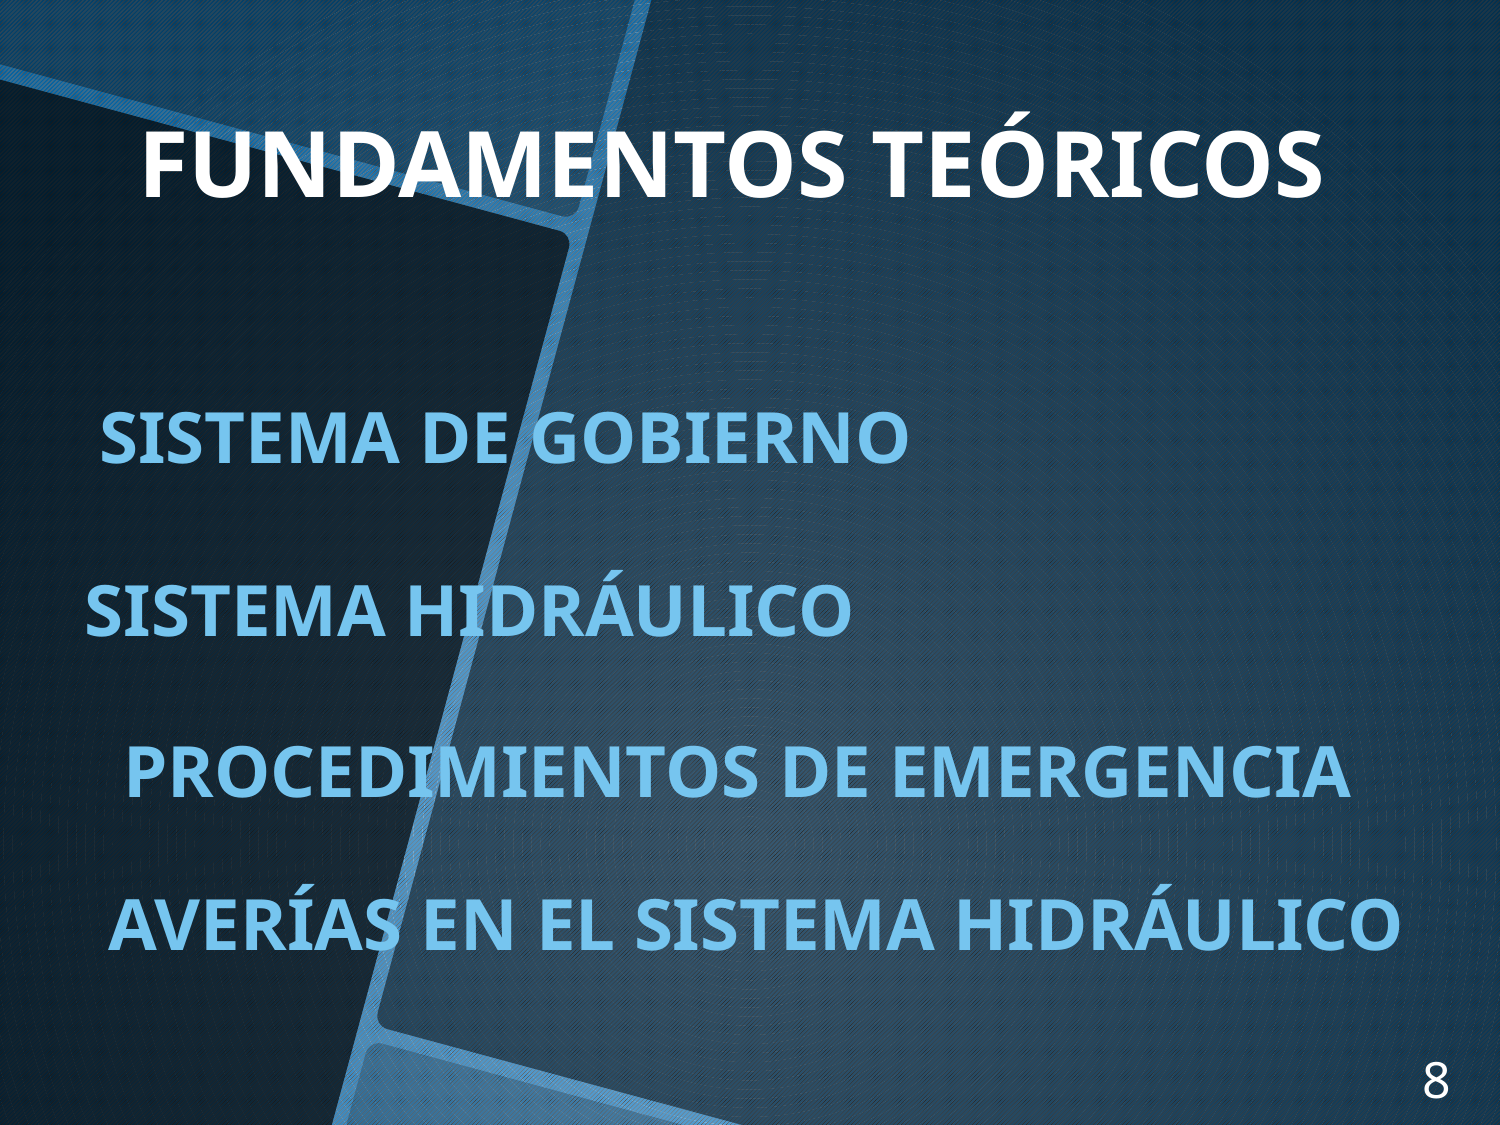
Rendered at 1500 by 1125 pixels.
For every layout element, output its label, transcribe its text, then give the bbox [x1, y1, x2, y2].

text_box 8 [1375, 1048, 1497, 1118]
text_box SISTEMA HIDRÁULICO [69, 558, 871, 659]
text_box FUNDAMENTOS TEÓRICOS [76, 66, 1412, 256]
text_box AVERÍAS EN EL SISTEMA HIDRÁULICO [93, 872, 1420, 973]
text_box PROCEDIMIENTOS DE EMERGENCIA [108, 719, 1367, 819]
text_box SISTEMA DE GOBIERNO [84, 385, 928, 486]
